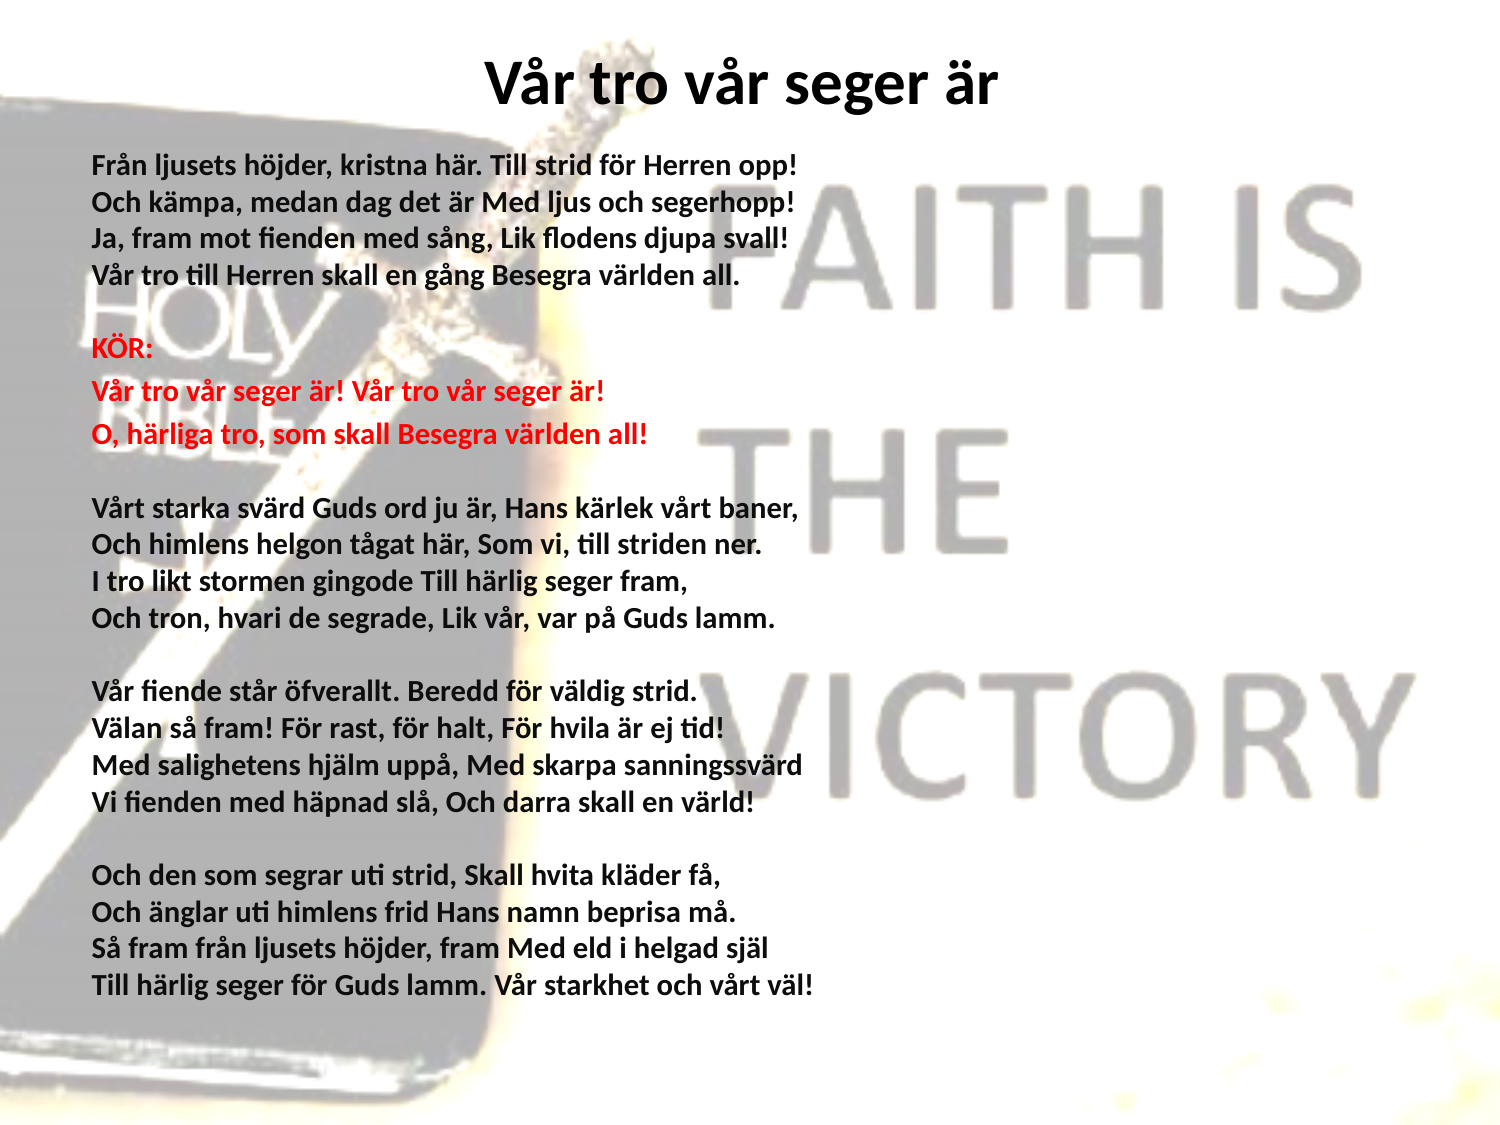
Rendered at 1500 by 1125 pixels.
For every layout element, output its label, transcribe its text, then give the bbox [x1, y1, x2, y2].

title Vår tro vår seger är [395, 30, 1105, 126]
subtitle Från ljusets höjder, kristna här. Till strid för Herren opp! Och kämpa, medan dag det är Med ljus och segerhopp! Ja, fram mot fienden med sång, Lik flodens djupa svall! Vår tro till Herren skall en gång Besegra världen all. KÖR: Vår tro vår seger är! Vår tro vår seger är! O, härliga tro, som skall Besegra världen all! Vårt starka svärd Guds ord ju är, Hans kärlek vårt baner, Och himlens helgon tågat här, Som vi, till striden ner. I tro likt stormen gingode Till härlig seger fram, Och tron, hvari de segrade, Lik vår, var på Guds lamm. Vår fiende står öfverallt. Beredd för väldig strid. Välan så fram! För rast, för halt, För hvila är ej tid! Med salighetens hjälm uppå, Med skarpa sanningssvärd Vi fienden med häpnad slå, Och darra skall en värld! Och den som segrar uti strid, Skall hvita kläder få, Och änglar uti himlens frid Hans namn beprisa må. Så fram från ljusets höjder, fram Med eld i helgad själ Till härlig seger för Guds lamm. Vår starkhet och vårt väl! [76, 137, 999, 1012]
